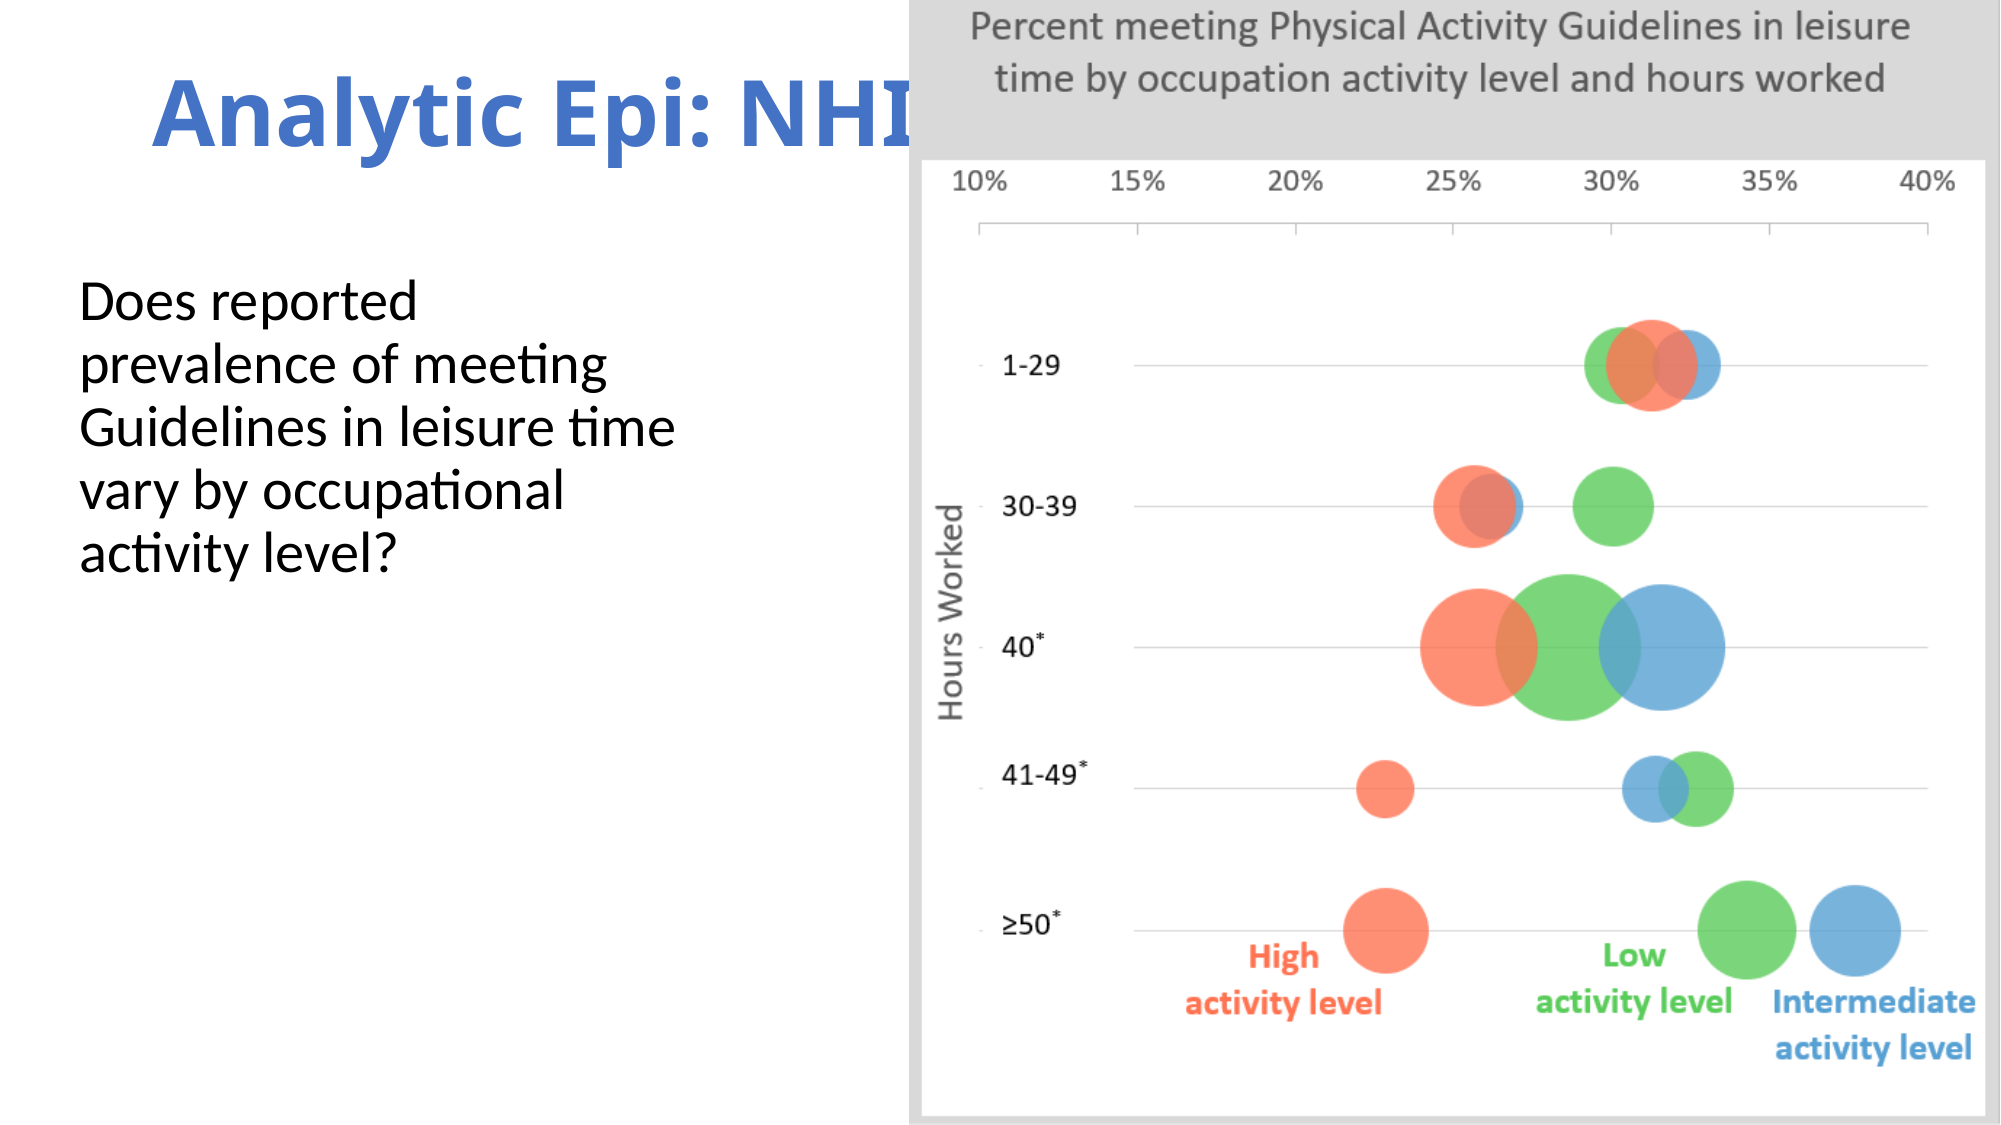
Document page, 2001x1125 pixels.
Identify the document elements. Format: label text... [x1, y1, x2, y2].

text_box Does reported prevalence of meeting Guidelines in leisure time vary by occupational activity level? [64, 262, 704, 977]
text_box Analytic Epi: NHIS [137, 59, 909, 278]
picture [909, 0, 2000, 1125]
